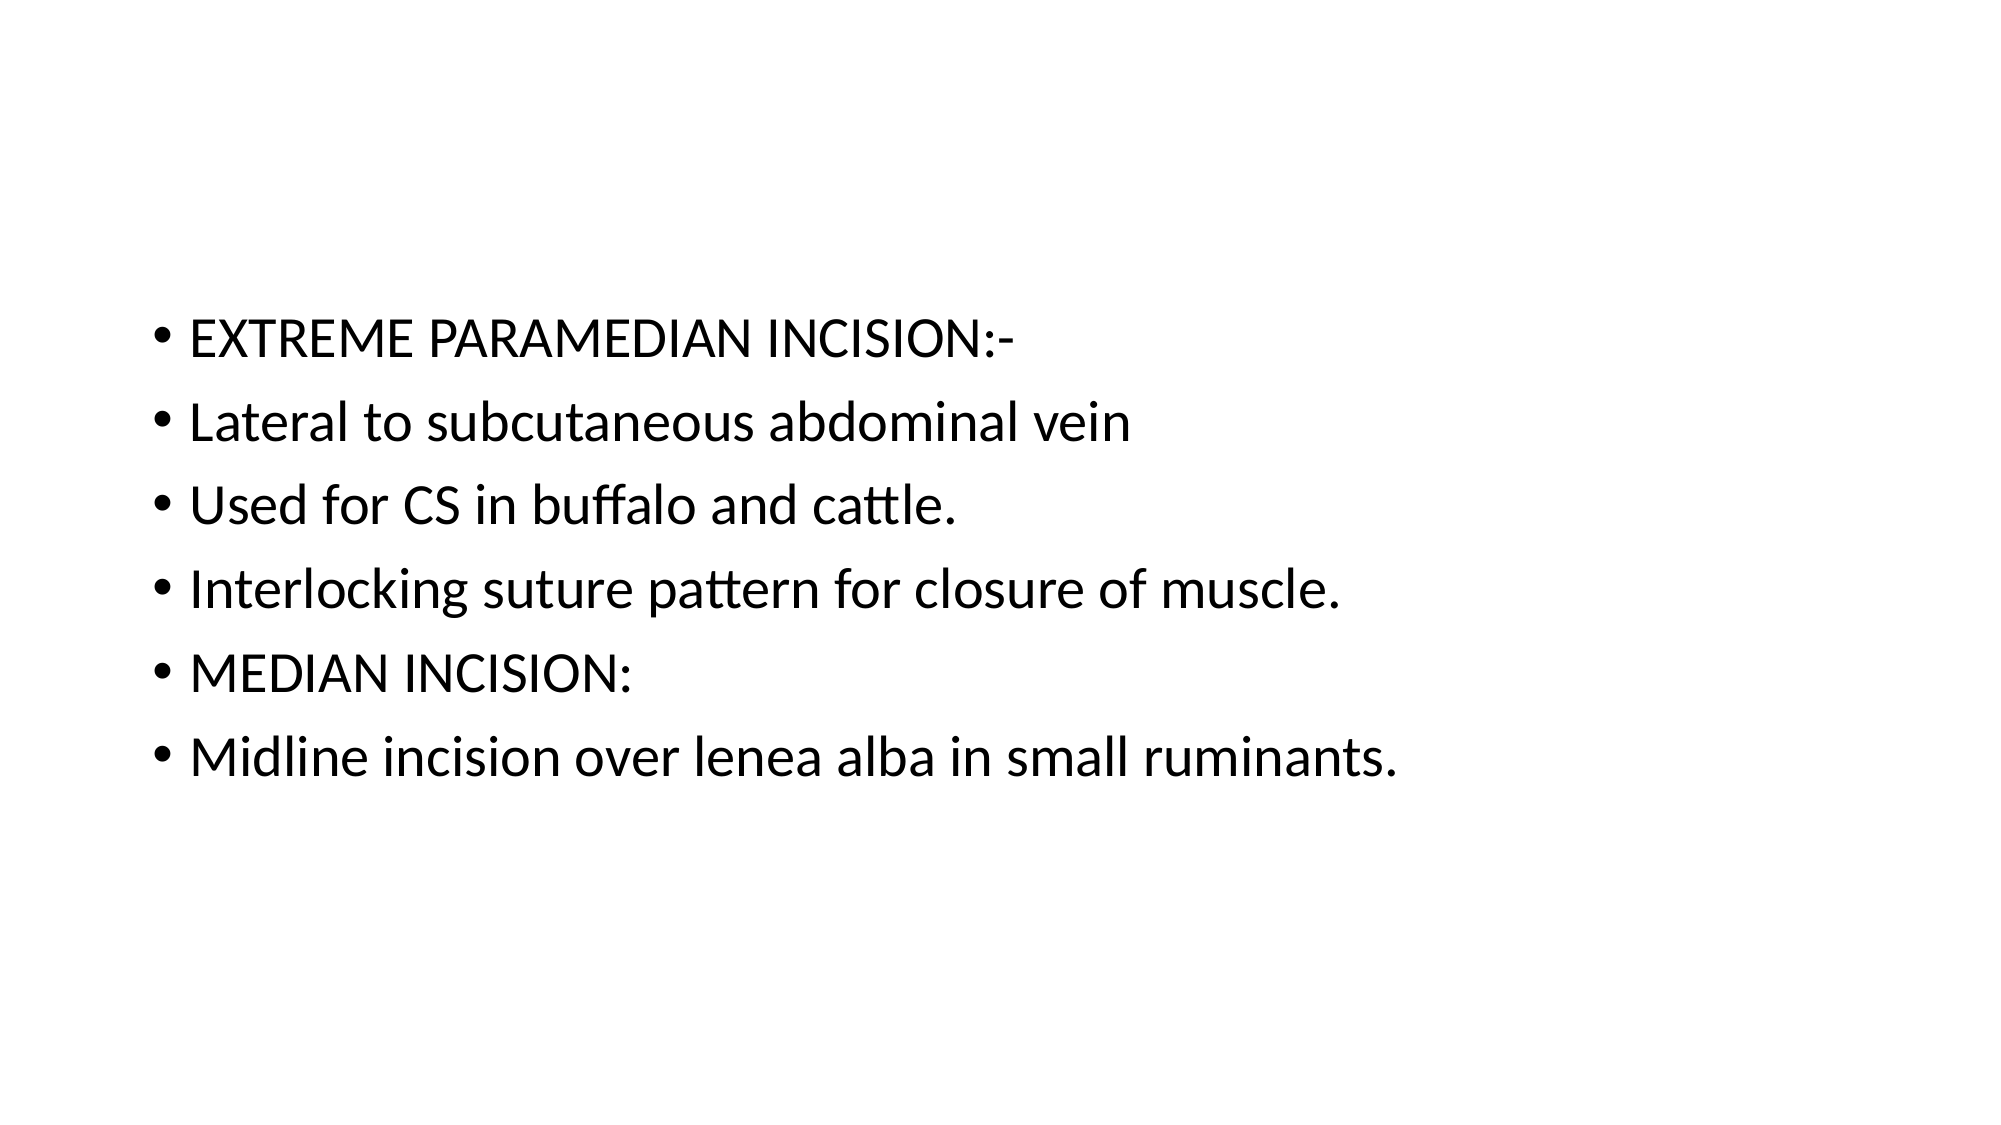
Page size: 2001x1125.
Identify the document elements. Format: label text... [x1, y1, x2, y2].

list EXTREME PARAMEDIAN INCISION:- Lateral to subcutaneous abdominal vein Used for CS in buffalo and cattle. Interlocking suture pattern for closure of muscle. MEDIAN INCISION: Midline incision over lenea alba in small ruminants. [137, 299, 1863, 1014]
